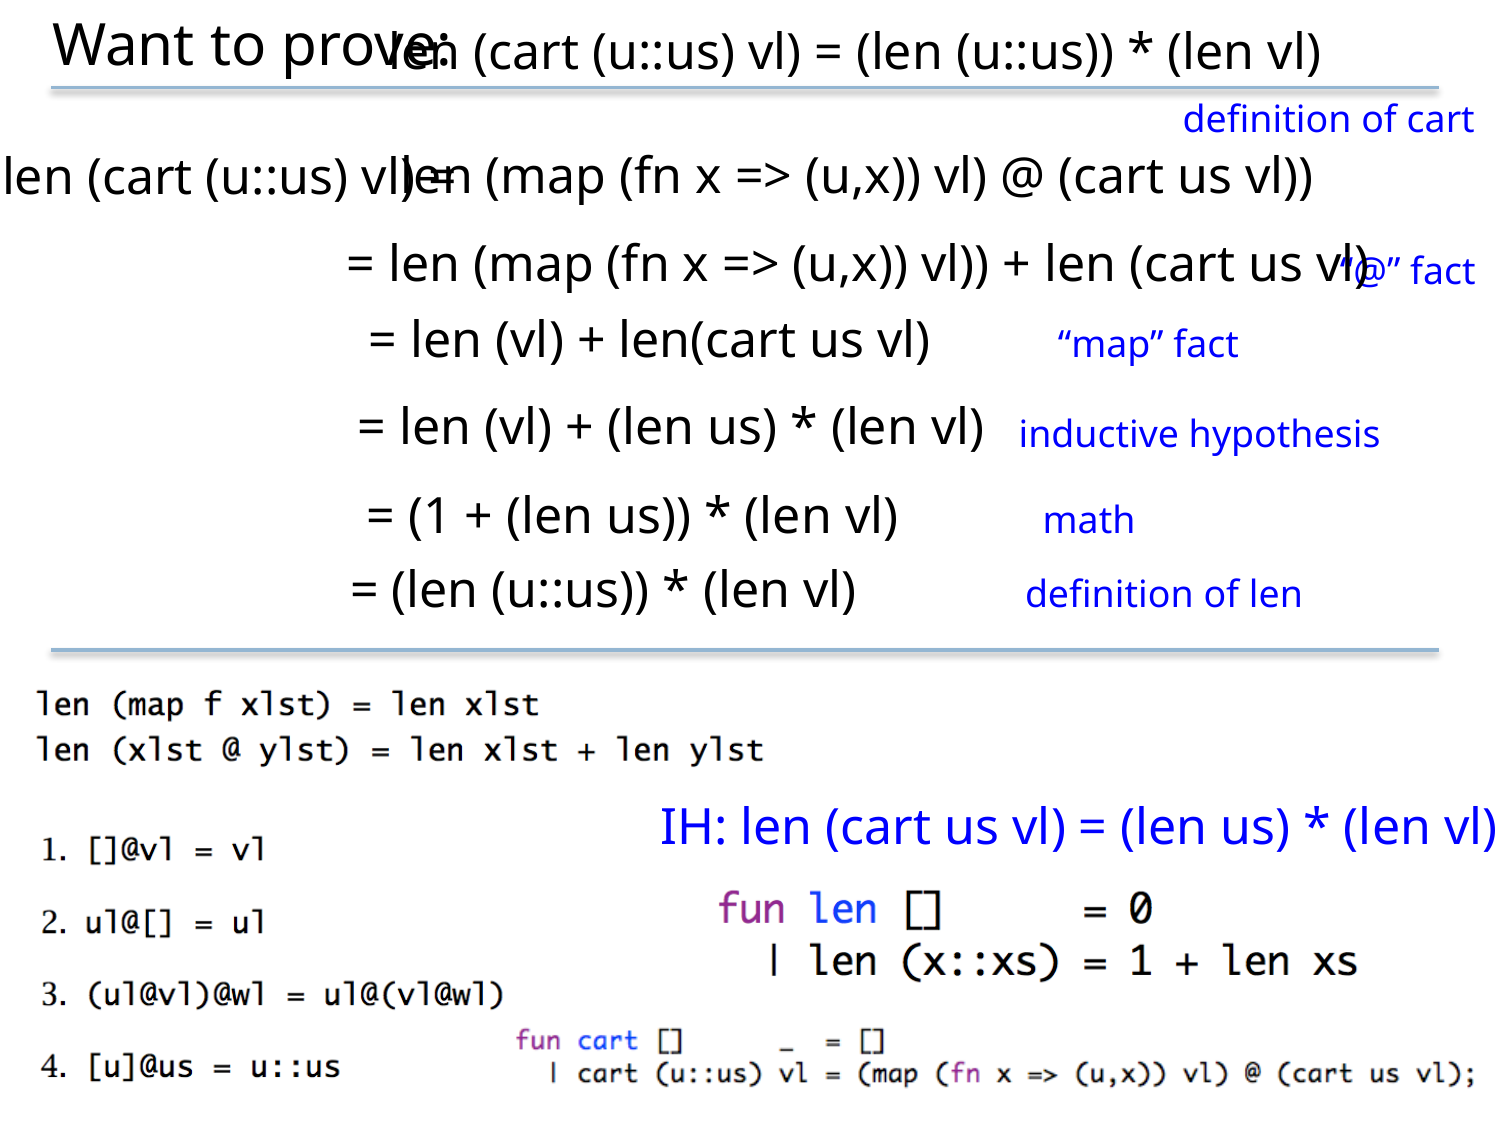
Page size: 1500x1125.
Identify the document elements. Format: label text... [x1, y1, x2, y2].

text_box = len (vl) + len(cart us vl) [354, 299, 972, 375]
text_box inductive hypothesis [1003, 402, 1396, 463]
text_box = len (map (fn x => (u,x)) vl)) + len (cart us vl) [331, 224, 1411, 299]
picture [712, 876, 1374, 1001]
text_box math [1027, 488, 1151, 548]
text_box definition of len [1010, 562, 1319, 623]
picture [19, 674, 781, 784]
text_box “@” fact [1325, 239, 1491, 300]
text_box len (cart (u::us) vl) = [0, 137, 485, 213]
text_box Want to prove: [37, 0, 575, 88]
text_box IH: len (cart us vl) = (len us) * (len vl) [645, 786, 1500, 862]
text_box len (cart (u::us) vl) = (len (u::us)) * (len vl) [575, 11, 1337, 85]
text_box = len (vl) + (len us) * (len vl) [342, 387, 1026, 463]
text_box len (map (fn x => (u,x)) vl) @ (cart us vl)) [385, 136, 1355, 211]
text_box “map” fact [1043, 312, 1254, 373]
text_box definition of cart [1167, 87, 1490, 148]
text_box = (len (u::us)) * (len vl) [335, 549, 898, 625]
text_box = (1 + (len us)) * (len vl) [351, 475, 940, 551]
picture [25, 809, 1488, 1113]
